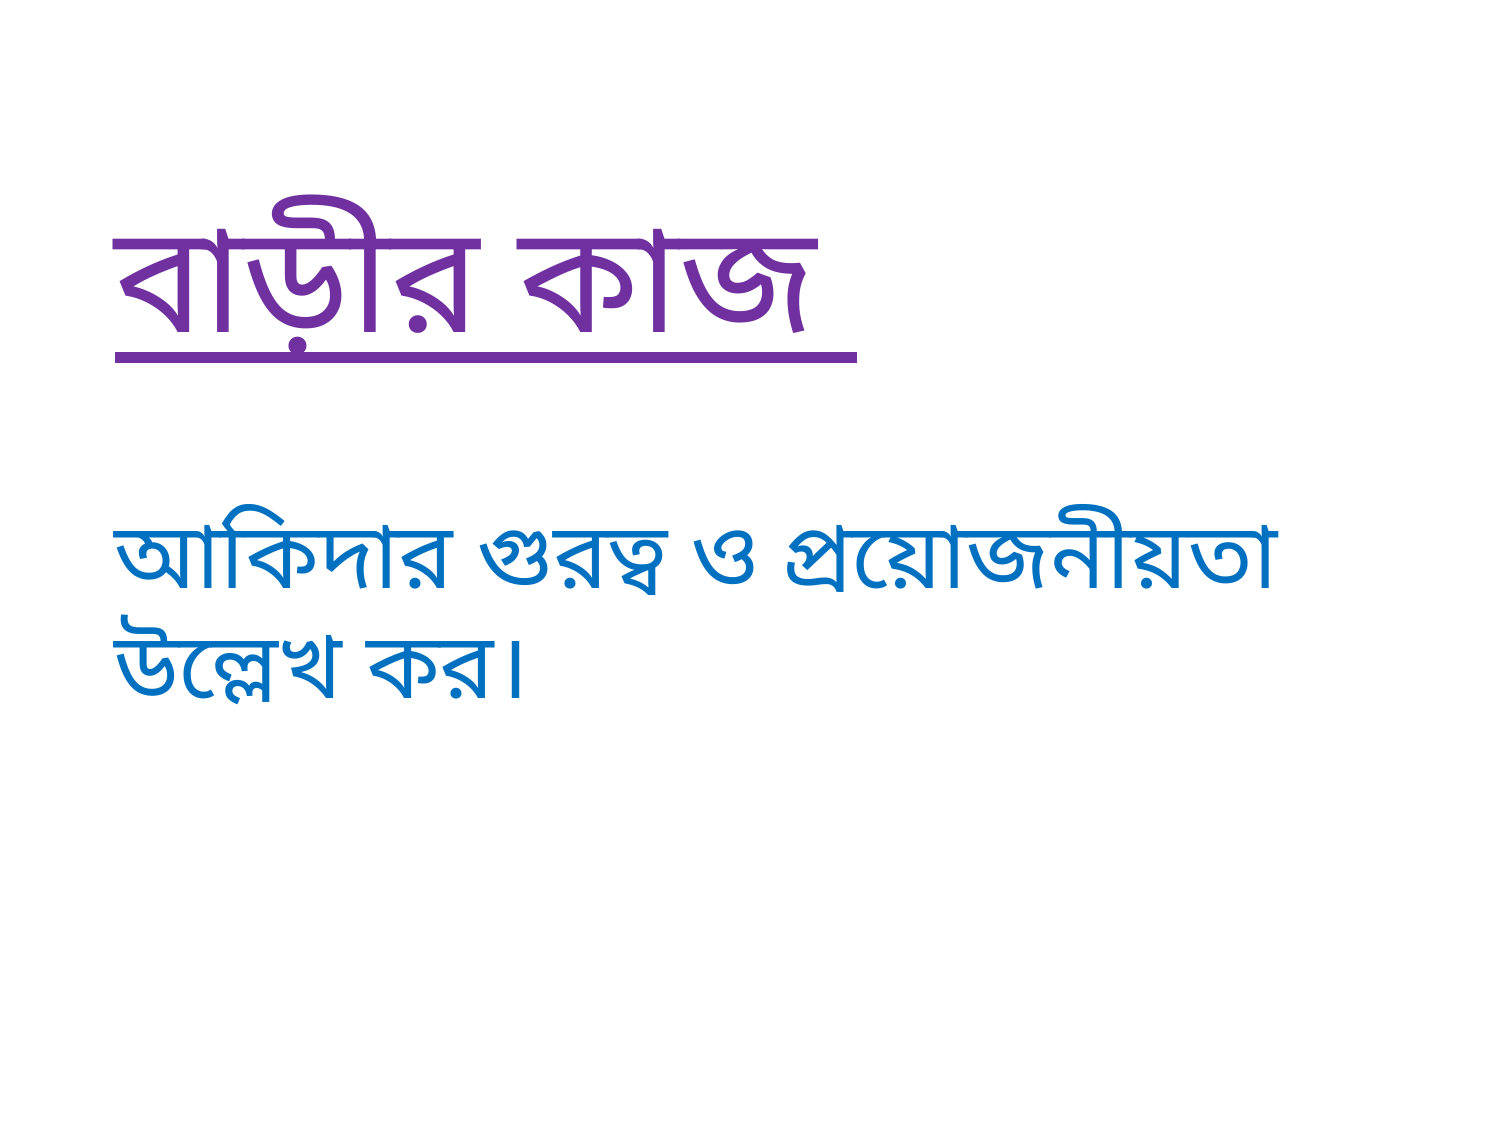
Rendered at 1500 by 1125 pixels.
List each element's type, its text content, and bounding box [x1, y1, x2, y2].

text_box বাড়ীর কাজ আকিদার গুরত্ব ও প্রয়োজনীয়তা উল্লেখ কর। [99, 174, 1313, 725]
